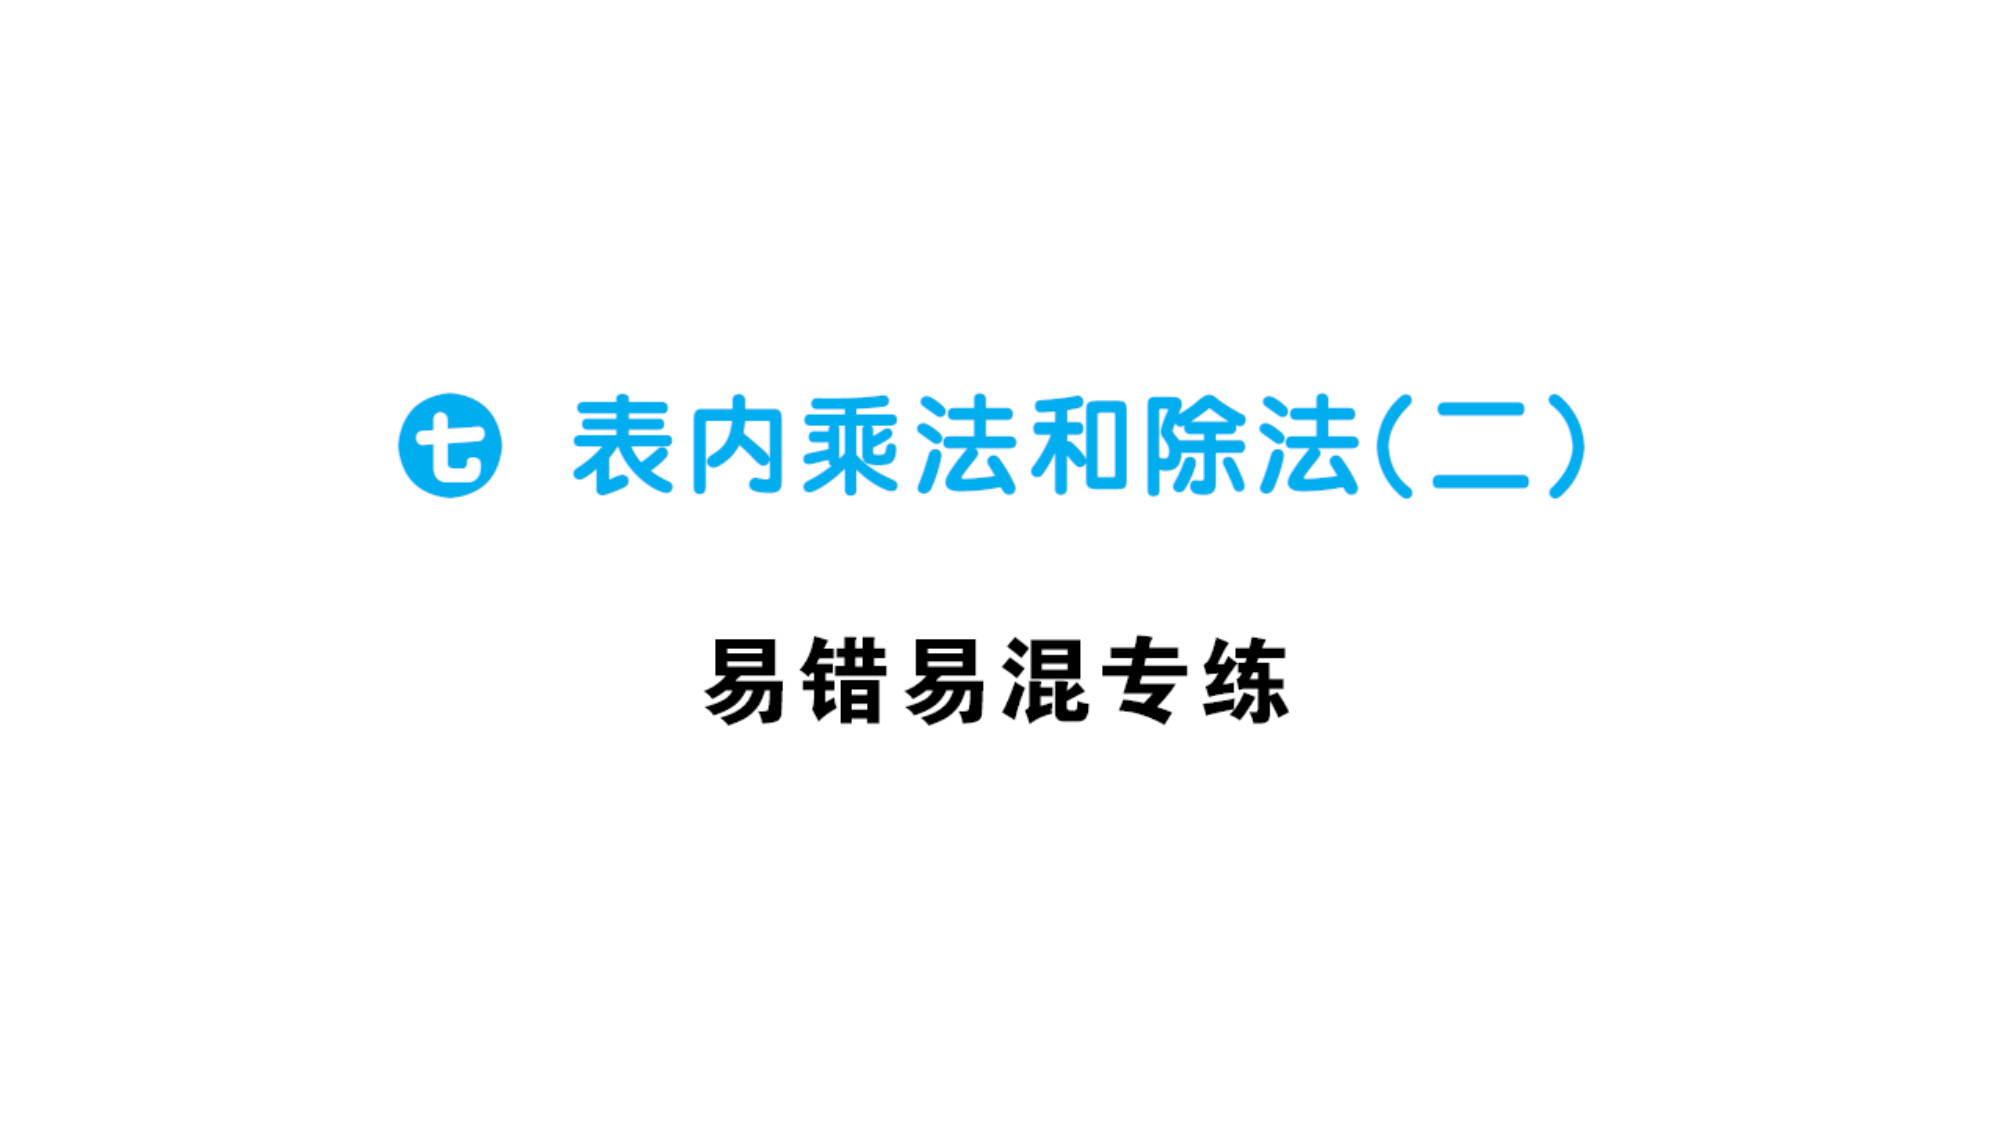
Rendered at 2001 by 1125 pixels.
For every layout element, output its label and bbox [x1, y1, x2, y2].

picture [389, 377, 1610, 516]
picture [700, 616, 1300, 740]
